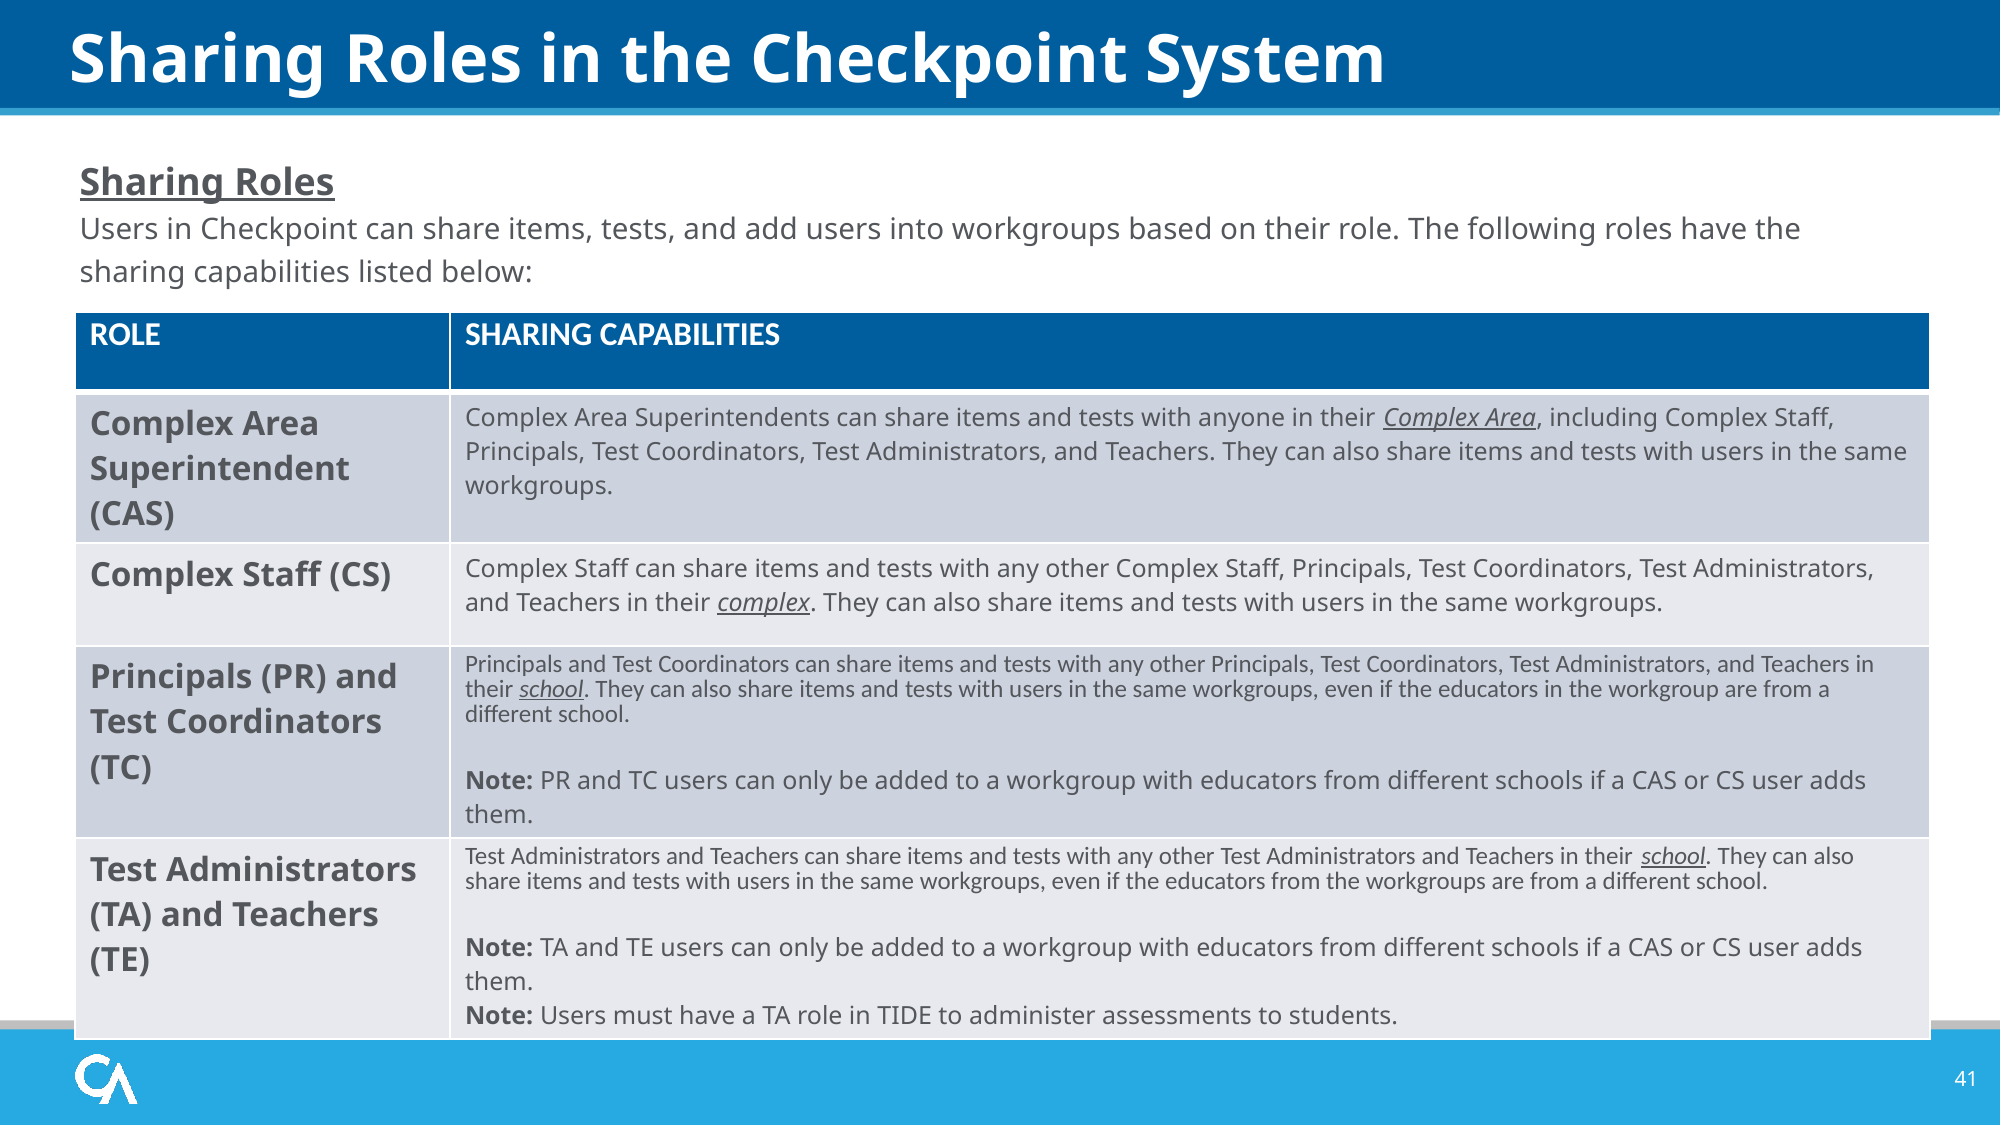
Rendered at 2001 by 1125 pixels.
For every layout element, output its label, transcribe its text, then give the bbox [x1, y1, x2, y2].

table_cell Test Administrators (TA) and Teachers (TE) [76, 839, 449, 1038]
table_cell Test Administrators and Teachers can share items and tests with any other Test Administrators and Teachers in their school. They can also share items and tests with users in the same workgroups, even if the educators from the workgroups are from a different school. Note: TA and TE users can only be added to a workgroup with educators from different schools if a CAS or CS user adds them. Note: Users must have a TA role in TIDE to administer assessments to students. [451, 839, 1929, 1038]
table_cell Principals (PR) and Test Coordinators (TC) [76, 647, 449, 837]
table_cell Complex Area Superintendents can share items and tests with anyone in their Complex Area, including Complex Staff, Principals, Test Coordinators, Test Administrators, and Teachers. They can also share items and tests with users in the same workgroups. [451, 395, 1929, 542]
table_cell Complex Staff (CS) [76, 544, 449, 645]
table_cell Complex Area Superintendent (CAS) [76, 395, 449, 542]
picture [75, 1054, 138, 1104]
table_cell Principals and Test Coordinators can share items and tests with any other Principals, Test Coordinators, Test Administrators, and Teachers in their school. They can also share items and tests with users in the same workgroups, even if the educators in the workgroup are from a different school. Note: PR and TC users can only be added to a workgroup with educators from different schools if a CAS or CS user adds them. [451, 647, 1929, 837]
table_header SHARING CAPABILITIES [451, 313, 1929, 389]
table_cell Complex Staff can share items and tests with any other Complex Staff, Principals, Test Coordinators, Test Administrators, and Teachers in their complex. They can also share items and tests with users in the same workgroups. [451, 544, 1929, 645]
list Sharing Roles Users in Checkpoint can share items, tests, and add users into workgroups based on their role. The following roles have the sharing capabilities listed below: [79, 149, 1813, 290]
title Sharing Roles in the Checkpoint System [69, 10, 1935, 96]
slide_number 41 [1877, 1057, 1993, 1103]
table_header ROLE [76, 313, 449, 389]
